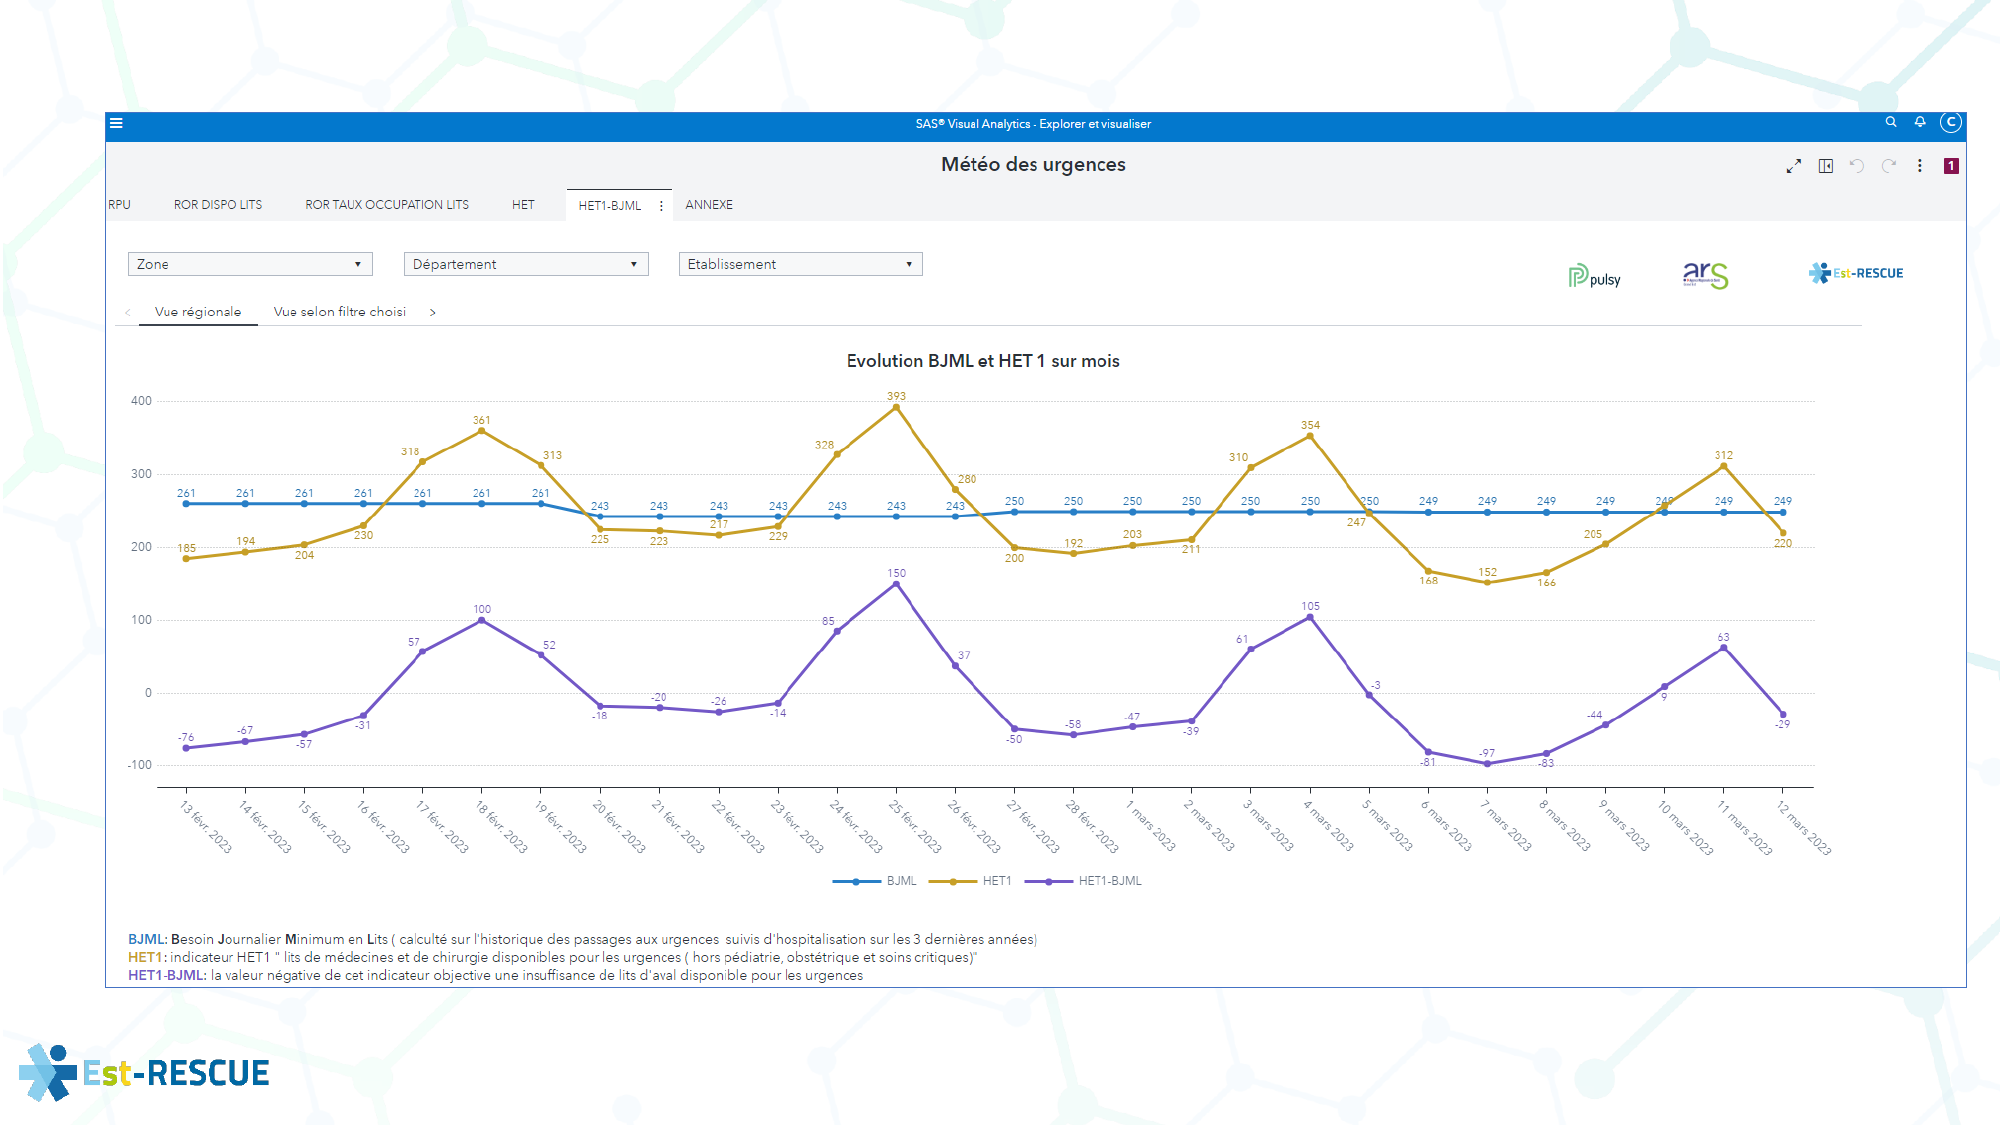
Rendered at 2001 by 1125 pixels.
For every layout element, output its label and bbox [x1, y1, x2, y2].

picture [15, 1041, 271, 1104]
picture [105, 112, 1967, 988]
text_box [2, 0, 2000, 1125]
